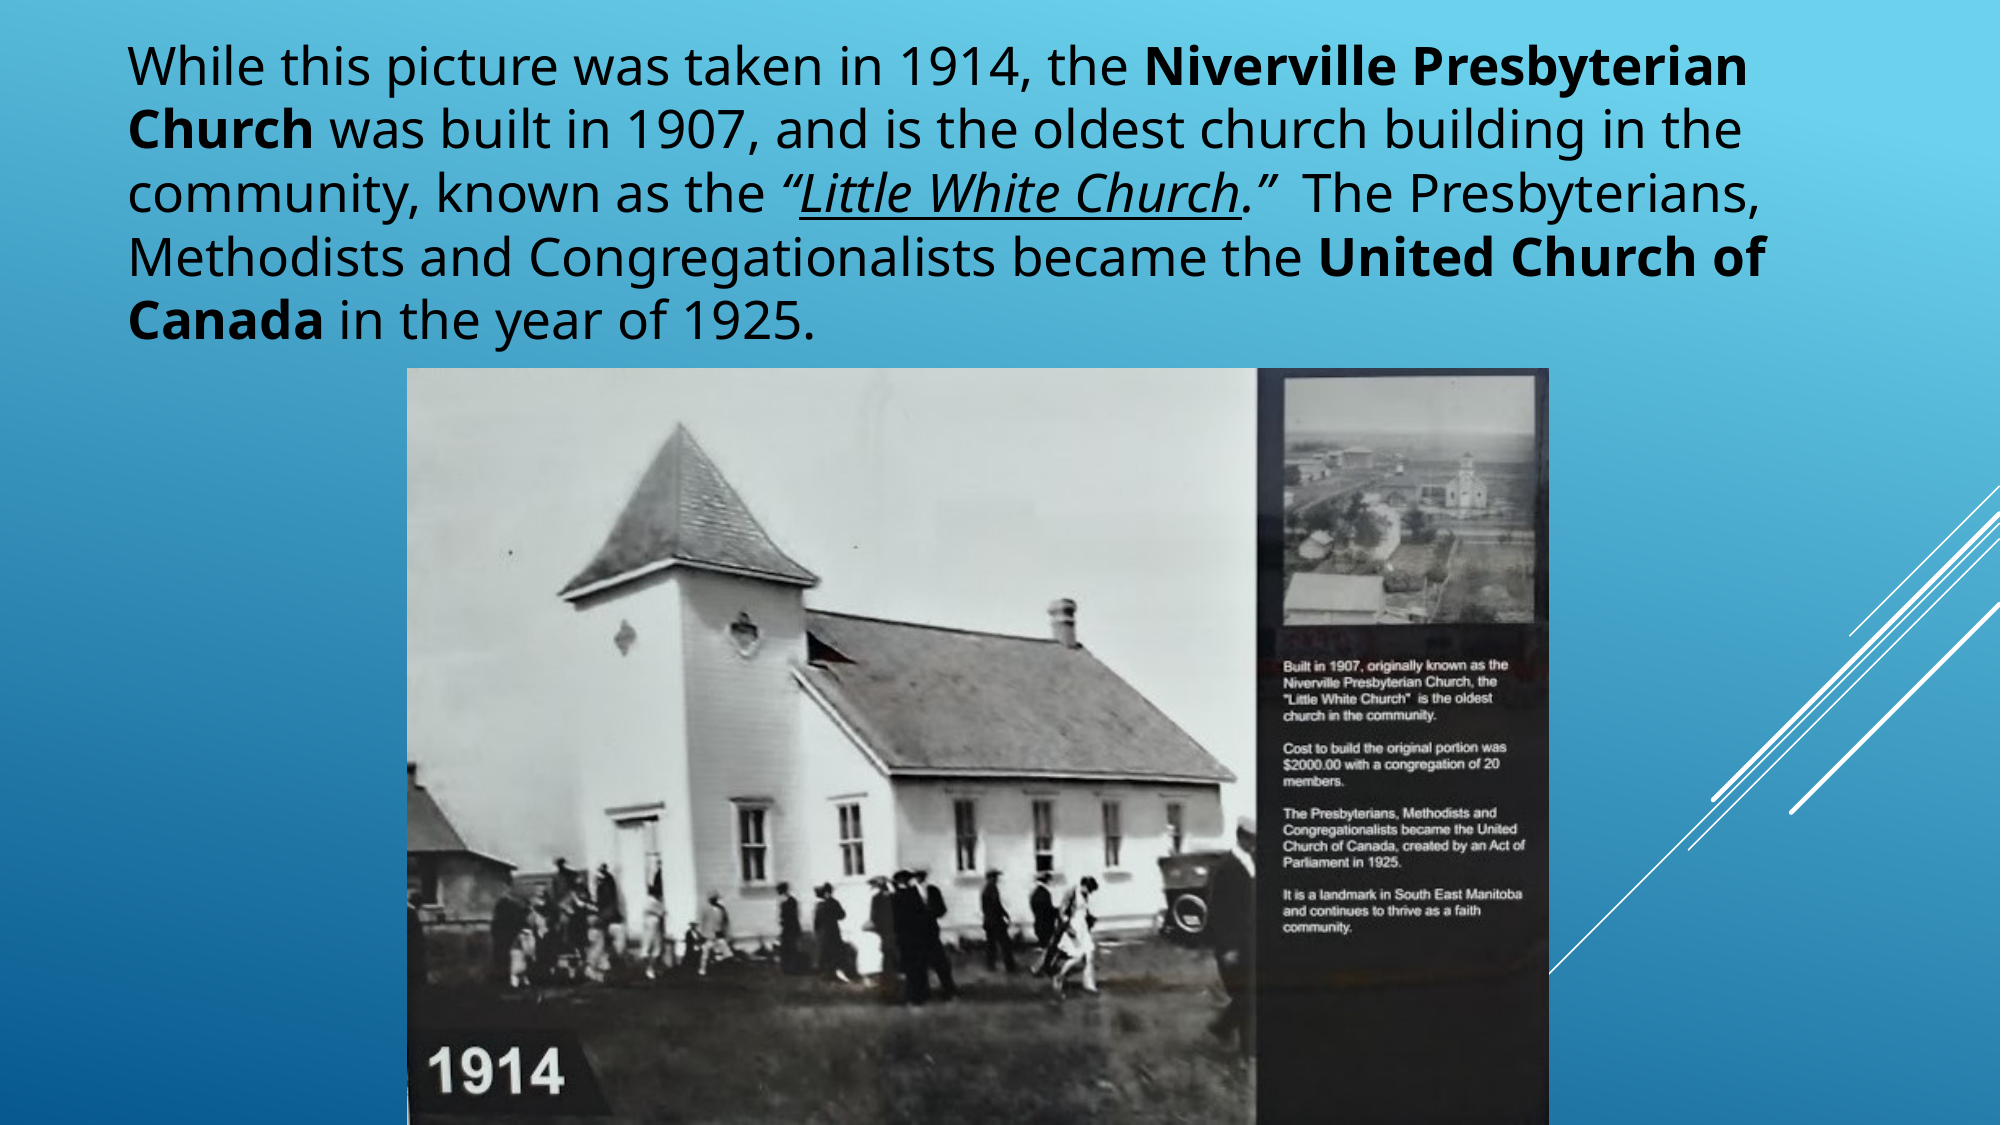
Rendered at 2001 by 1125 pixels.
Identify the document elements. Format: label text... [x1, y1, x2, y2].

picture [406, 368, 1549, 1125]
list While this picture was taken in 1914, the Niverville Presbyterian Church was built in 1907, and is the oldest church building in the community, known as the “Little White Church.” The Presbyterians, Methodists and Congregationalists became the United Church of Canada in the year of 1925. [112, 23, 1931, 359]
